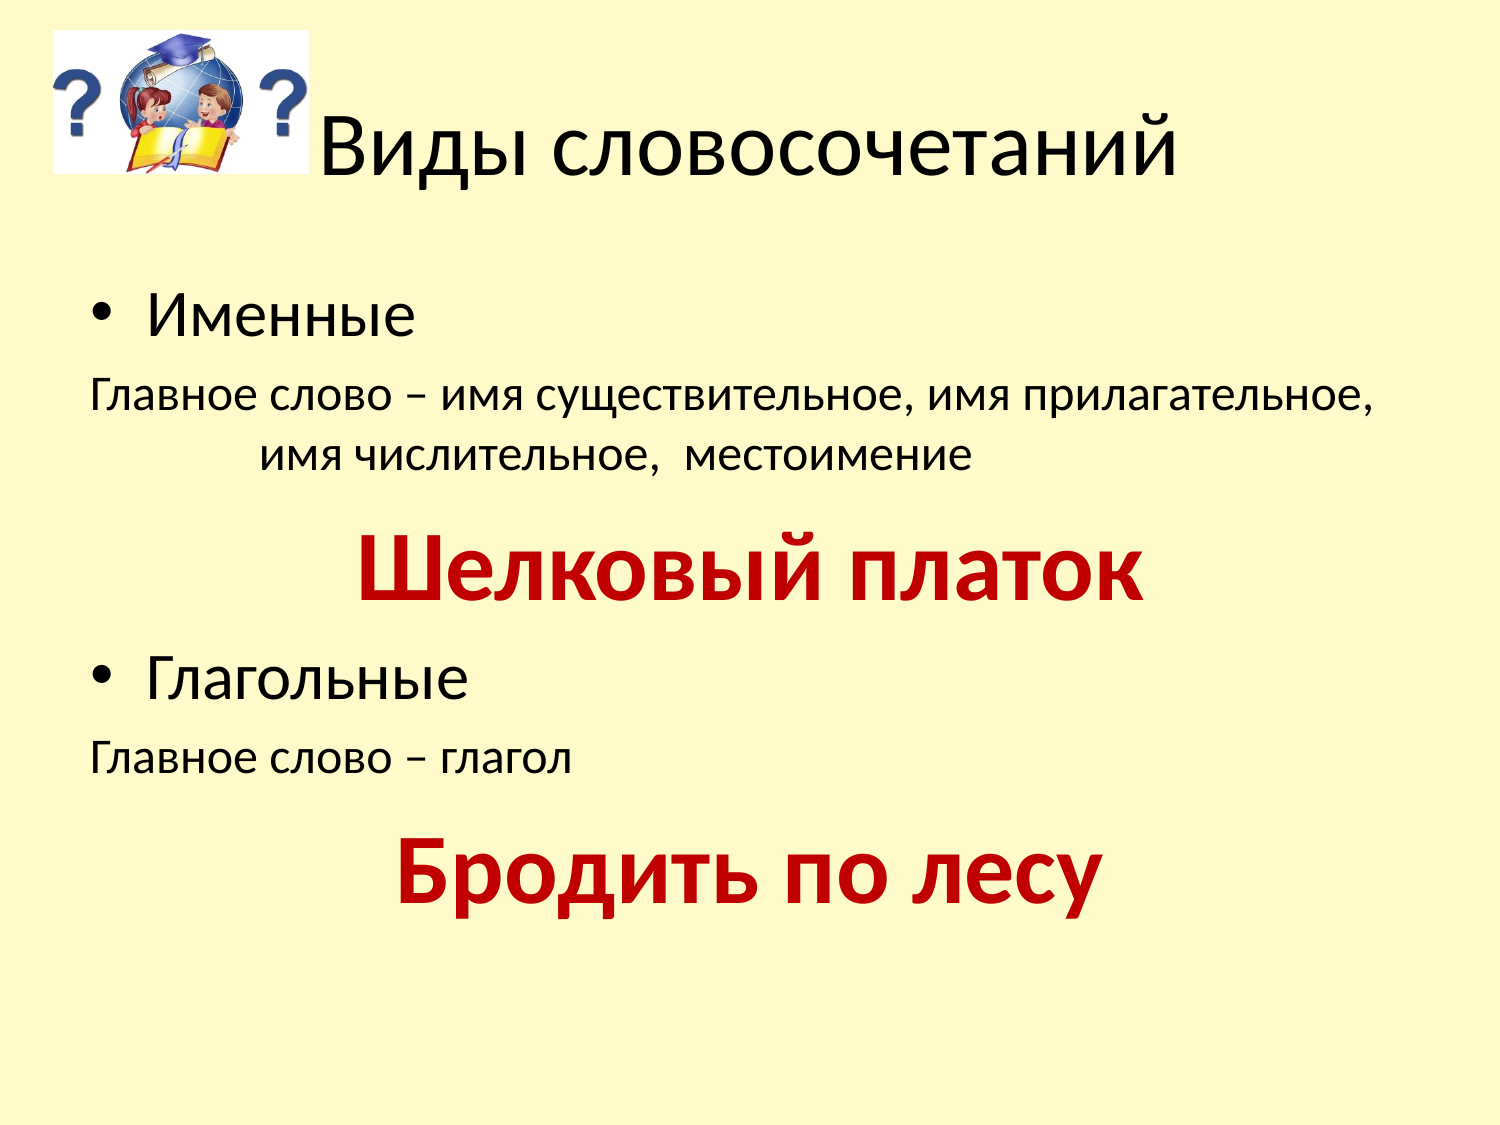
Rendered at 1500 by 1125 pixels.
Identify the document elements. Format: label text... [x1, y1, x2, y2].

list Именные Главное слово – имя существительное, имя прилагательное, имя числительное, местоимение Шелковый платок Глагольные Главное слово – глагол Бродить по лесу [75, 262, 1425, 1005]
picture [52, 30, 309, 174]
title Виды словосочетаний [75, 45, 1425, 233]
